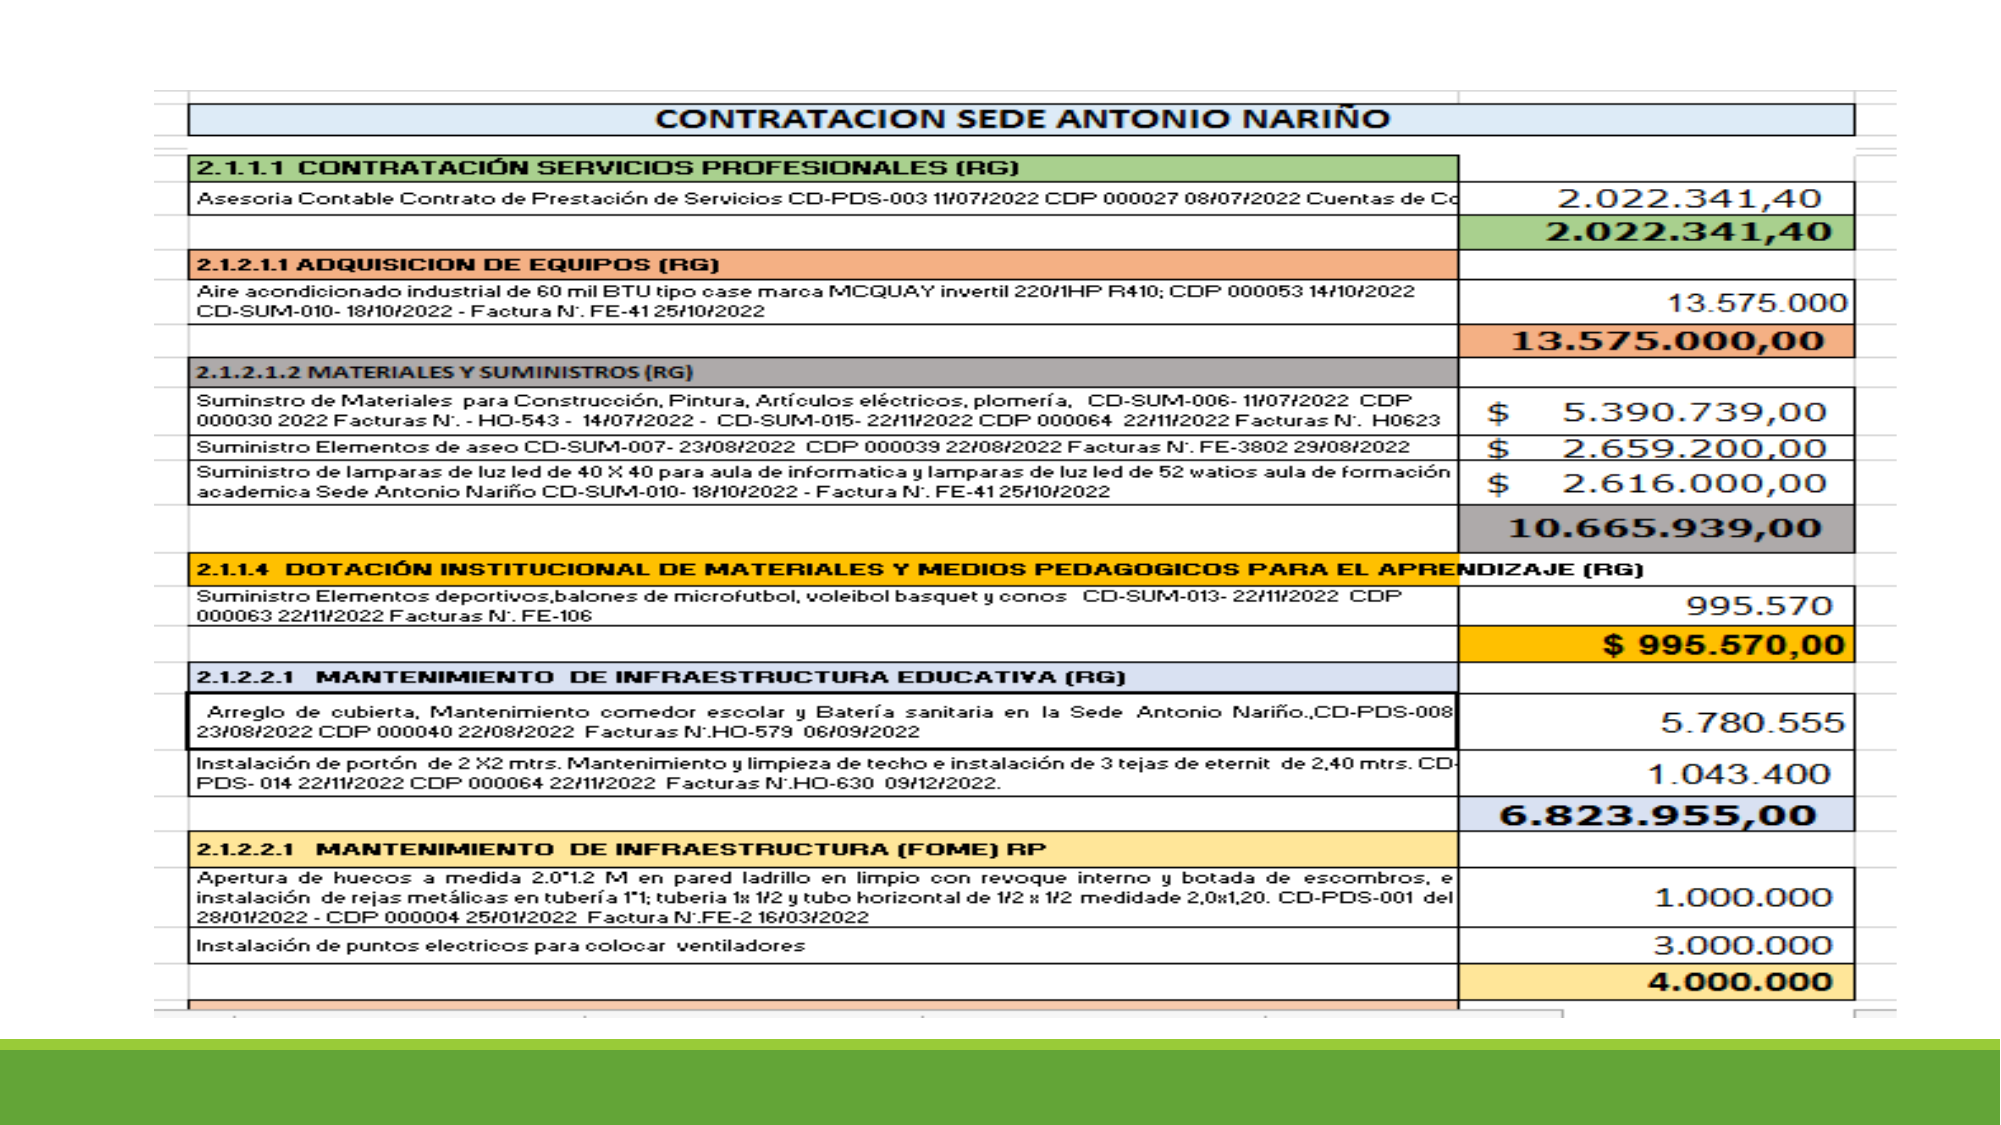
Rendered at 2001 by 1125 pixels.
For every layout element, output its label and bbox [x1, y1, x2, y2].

list [153, 89, 1898, 1018]
